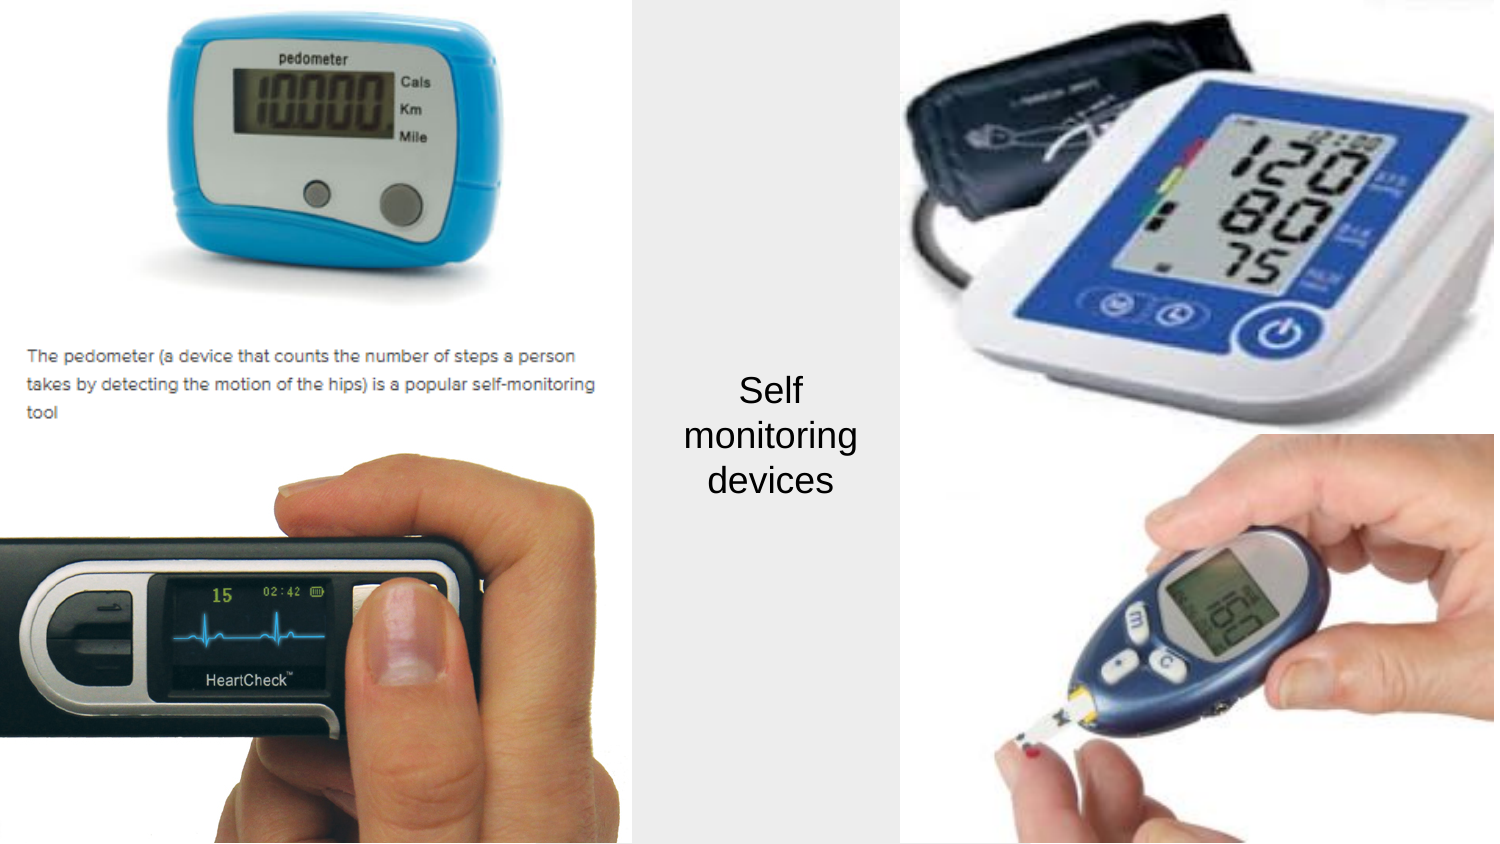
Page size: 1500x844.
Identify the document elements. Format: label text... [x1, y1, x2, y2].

text_box Self monitoring devices [662, 358, 879, 509]
picture [0, 0, 632, 844]
picture [899, 0, 1494, 844]
